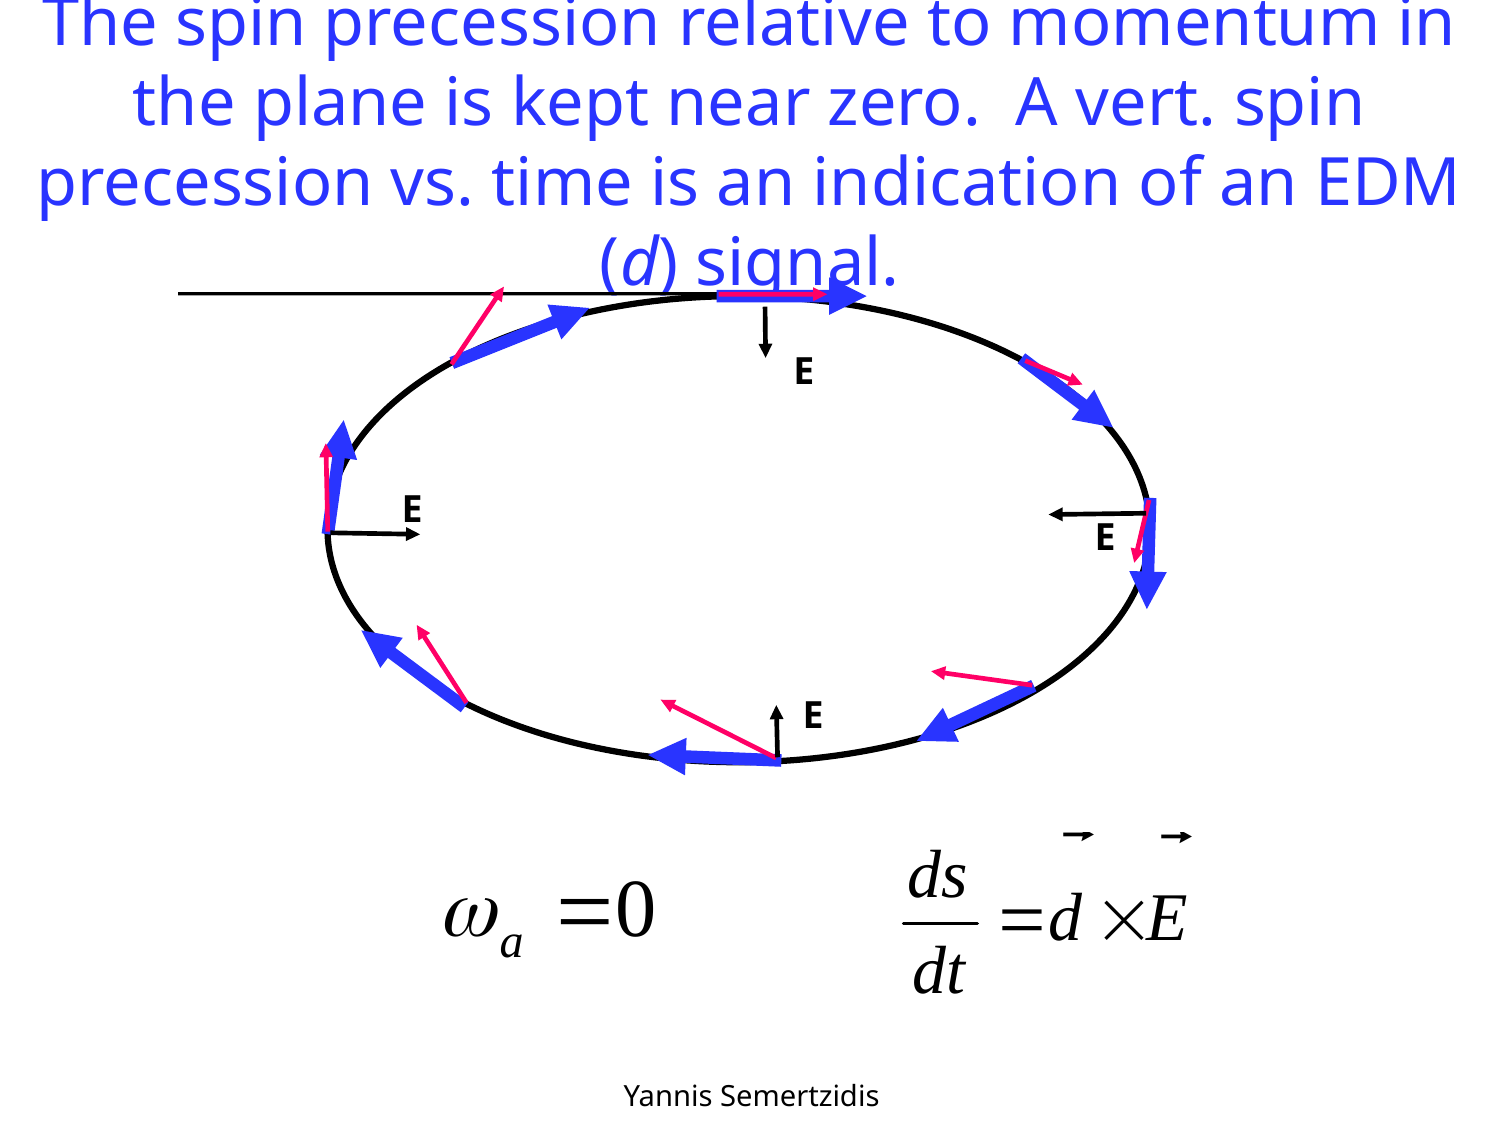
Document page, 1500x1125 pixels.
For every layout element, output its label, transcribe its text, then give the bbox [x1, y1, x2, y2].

text_box [916, 685, 1034, 742]
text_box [891, 831, 1204, 1009]
text_box [454, 306, 590, 363]
text_box [759, 306, 772, 358]
text_box [824, 289, 867, 303]
text_box Yannis Semertzidis [514, 1069, 990, 1125]
text_box [1026, 362, 1113, 428]
text_box [661, 756, 781, 763]
text_box [327, 296, 1149, 761]
text_box [319, 443, 333, 532]
text_box E [1079, 505, 1131, 566]
text_box [660, 699, 777, 759]
text_box [1048, 508, 1079, 521]
text_box [1025, 360, 1083, 386]
text_box [451, 286, 504, 365]
text_box [770, 705, 783, 758]
text_box [718, 288, 828, 301]
text_box E [386, 477, 438, 537]
text_box [361, 630, 465, 708]
text_box [931, 666, 1033, 686]
text_box E [778, 340, 830, 400]
text_box [1131, 514, 1146, 563]
text_box [648, 749, 782, 762]
text_box [1141, 497, 1154, 604]
text_box E [787, 684, 839, 744]
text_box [431, 853, 674, 979]
text_box [327, 420, 349, 535]
title The spin precession relative to momentum in the plane is kept near zero. A vert. spin precession vs. time is an indication of an EDM (d) signal. [0, 0, 1500, 278]
text_box [416, 625, 467, 703]
